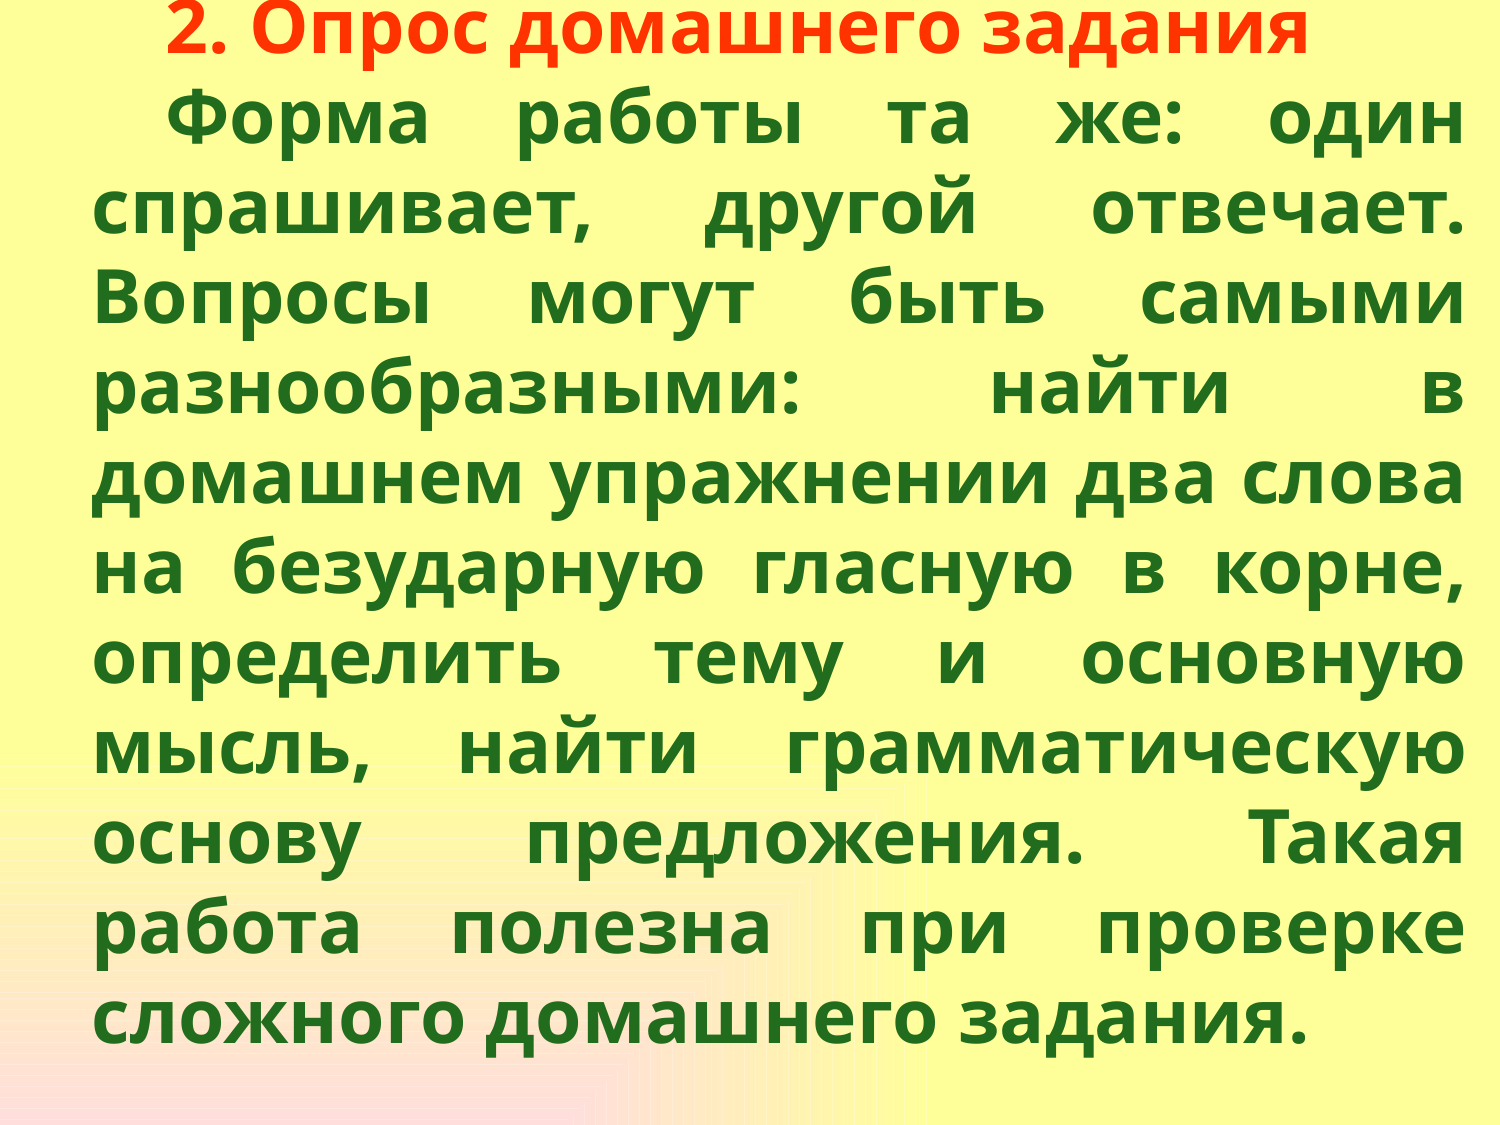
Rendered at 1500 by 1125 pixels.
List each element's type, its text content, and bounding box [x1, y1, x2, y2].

text_box 2. Опрос домашнего задания Форма работы та же: один спрашивает, другой отвечает. Вопросы могут быть самыми разнообразными: найти в домашнем упражнении два слова на безударную гласную в корне, определить тему и основную мысль, найти грамматическую основу предложения. Такая работа полезна при проверке сложного домашнего задания. [76, 0, 1483, 1066]
